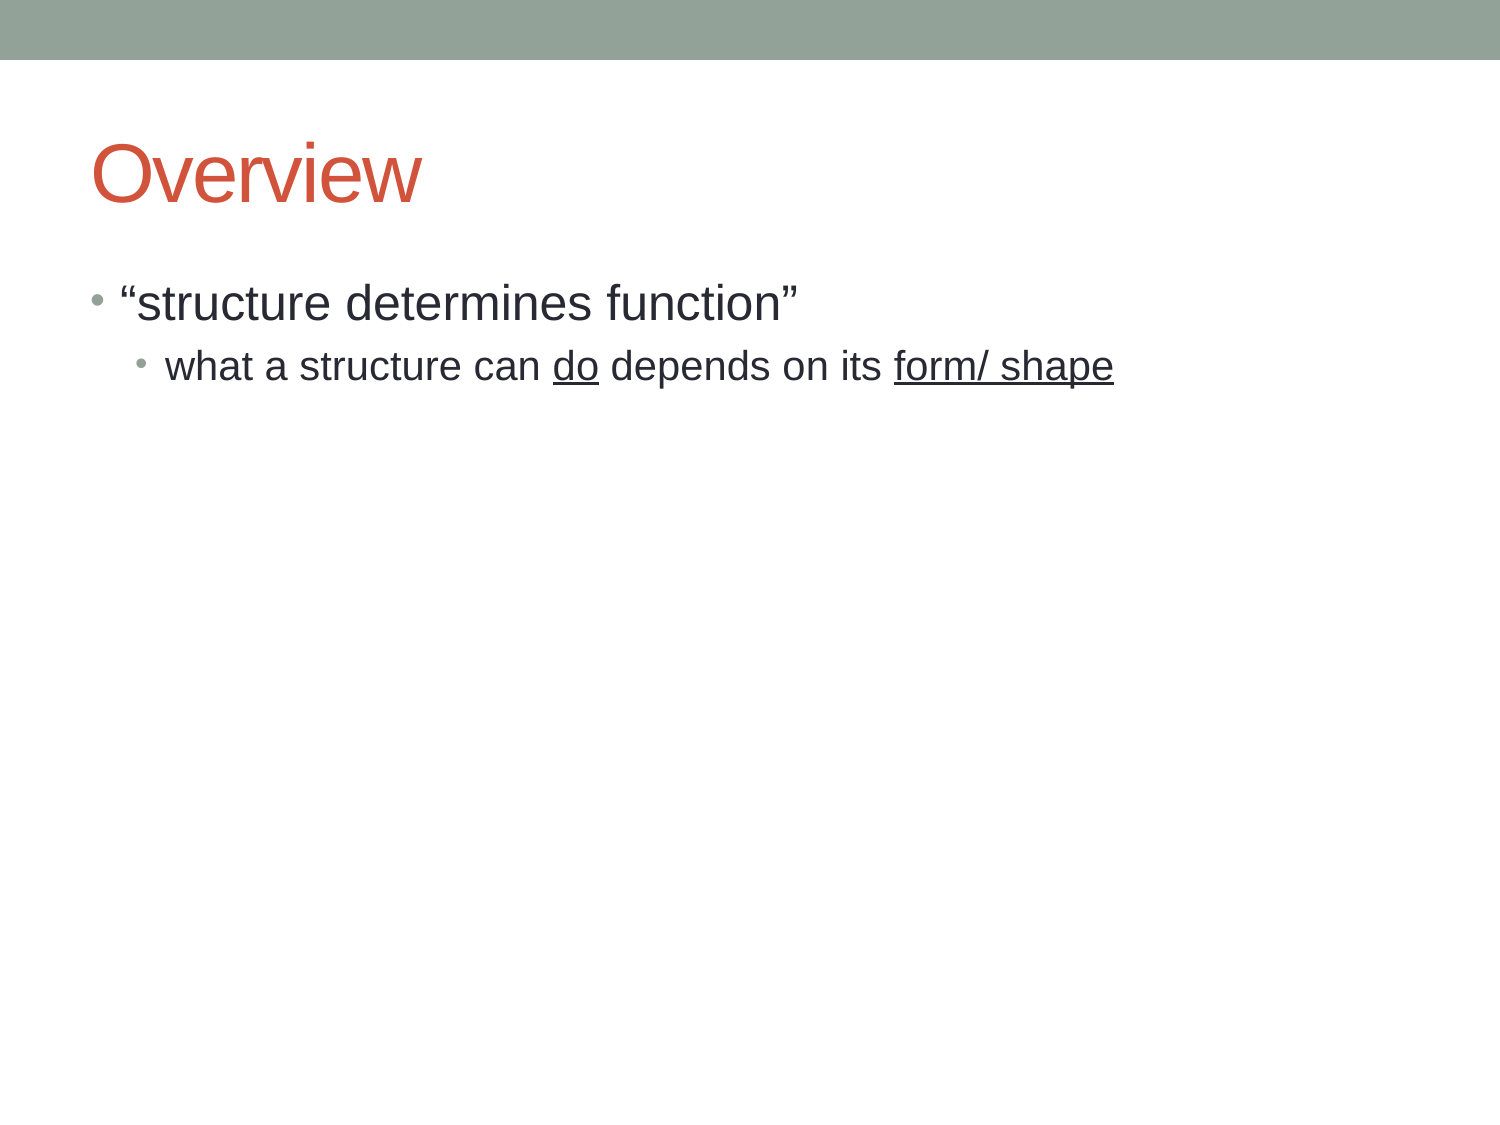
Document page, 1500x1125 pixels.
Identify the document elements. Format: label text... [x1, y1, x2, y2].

title Overview [75, 87, 1425, 250]
list “structure determines function” what a structure can do depends on its form/ shape [75, 262, 1425, 1063]
